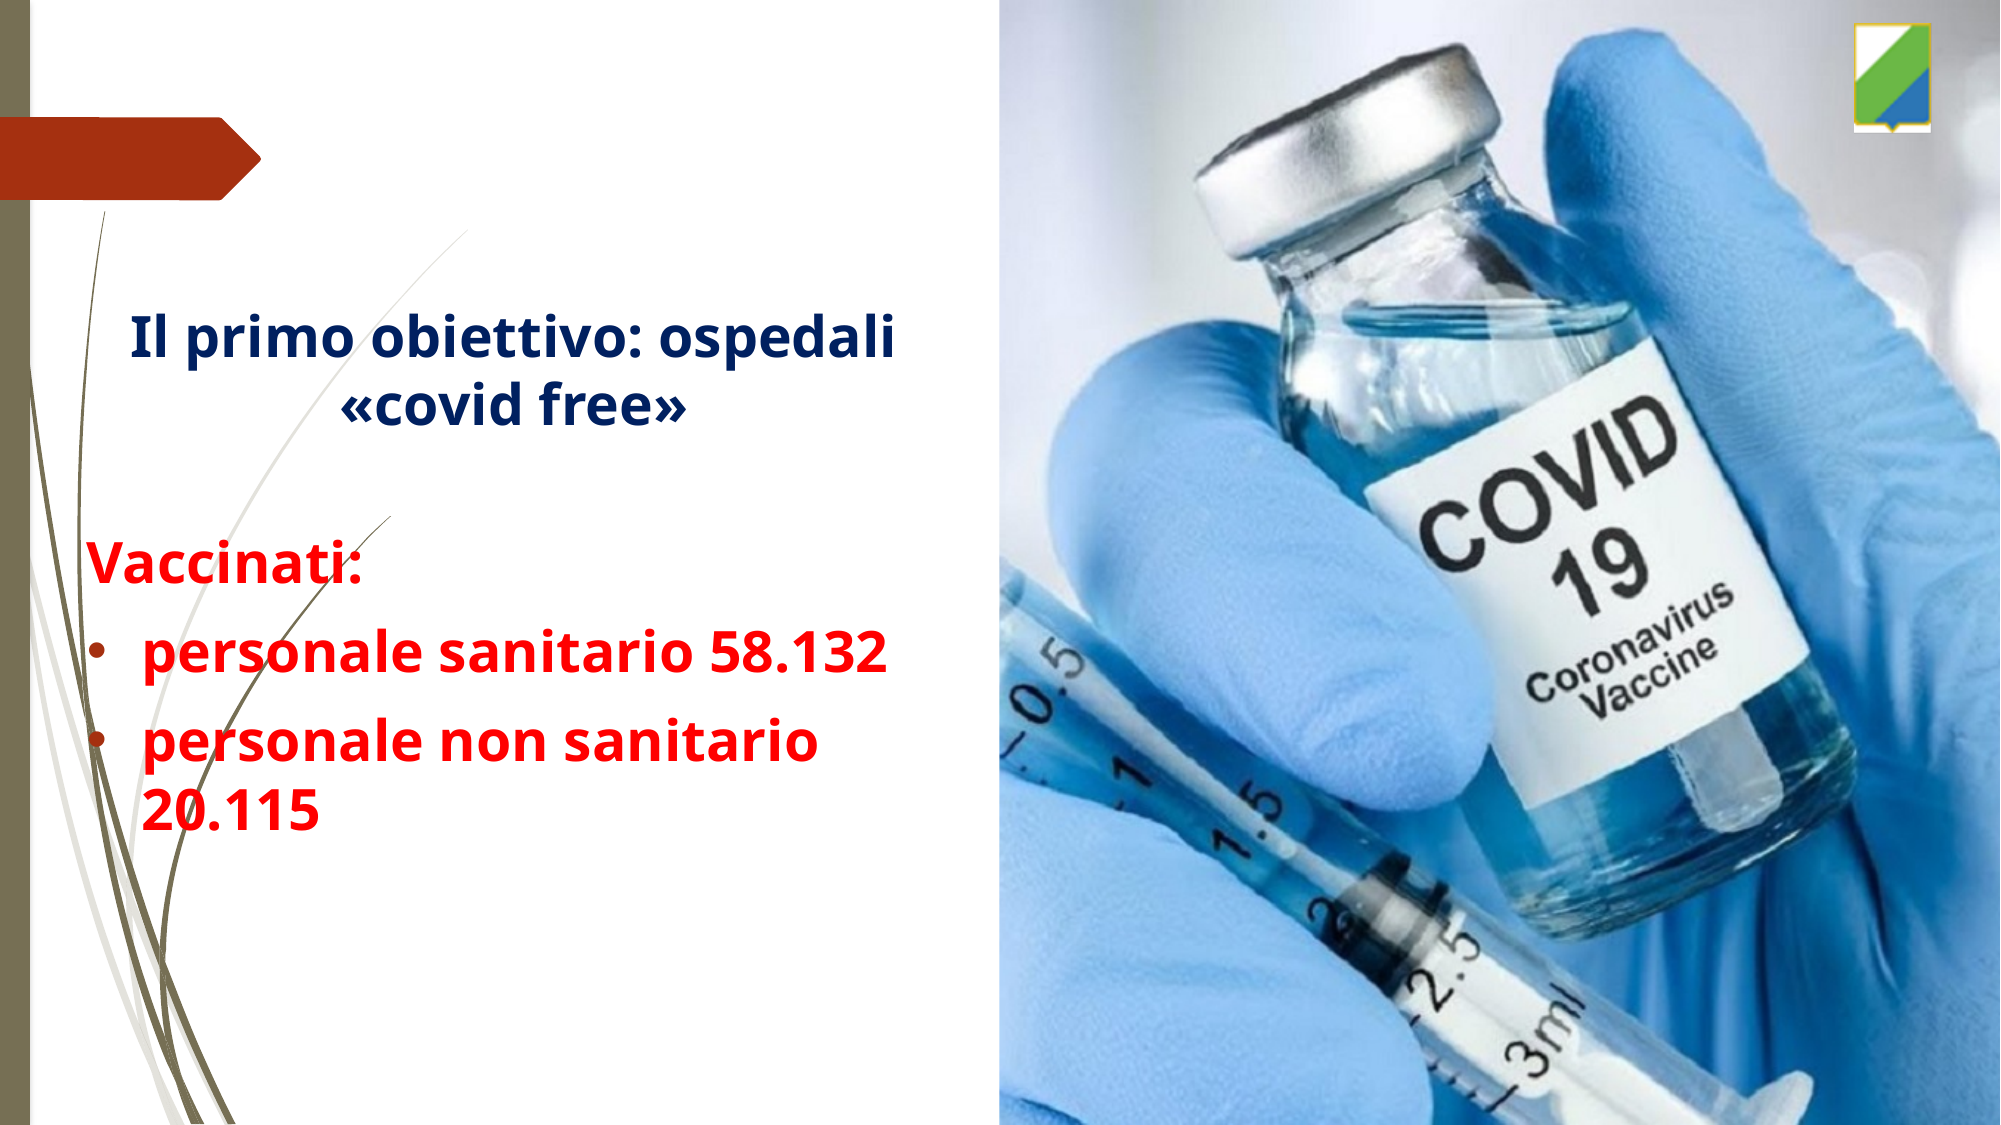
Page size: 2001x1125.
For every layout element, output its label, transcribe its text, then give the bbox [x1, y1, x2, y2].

list Il primo obiettivo: ospedali «covid free» Vaccinati: personale sanitario 58.132 personale non sanitario 20.115 [71, 233, 957, 853]
picture [999, 0, 2000, 1125]
